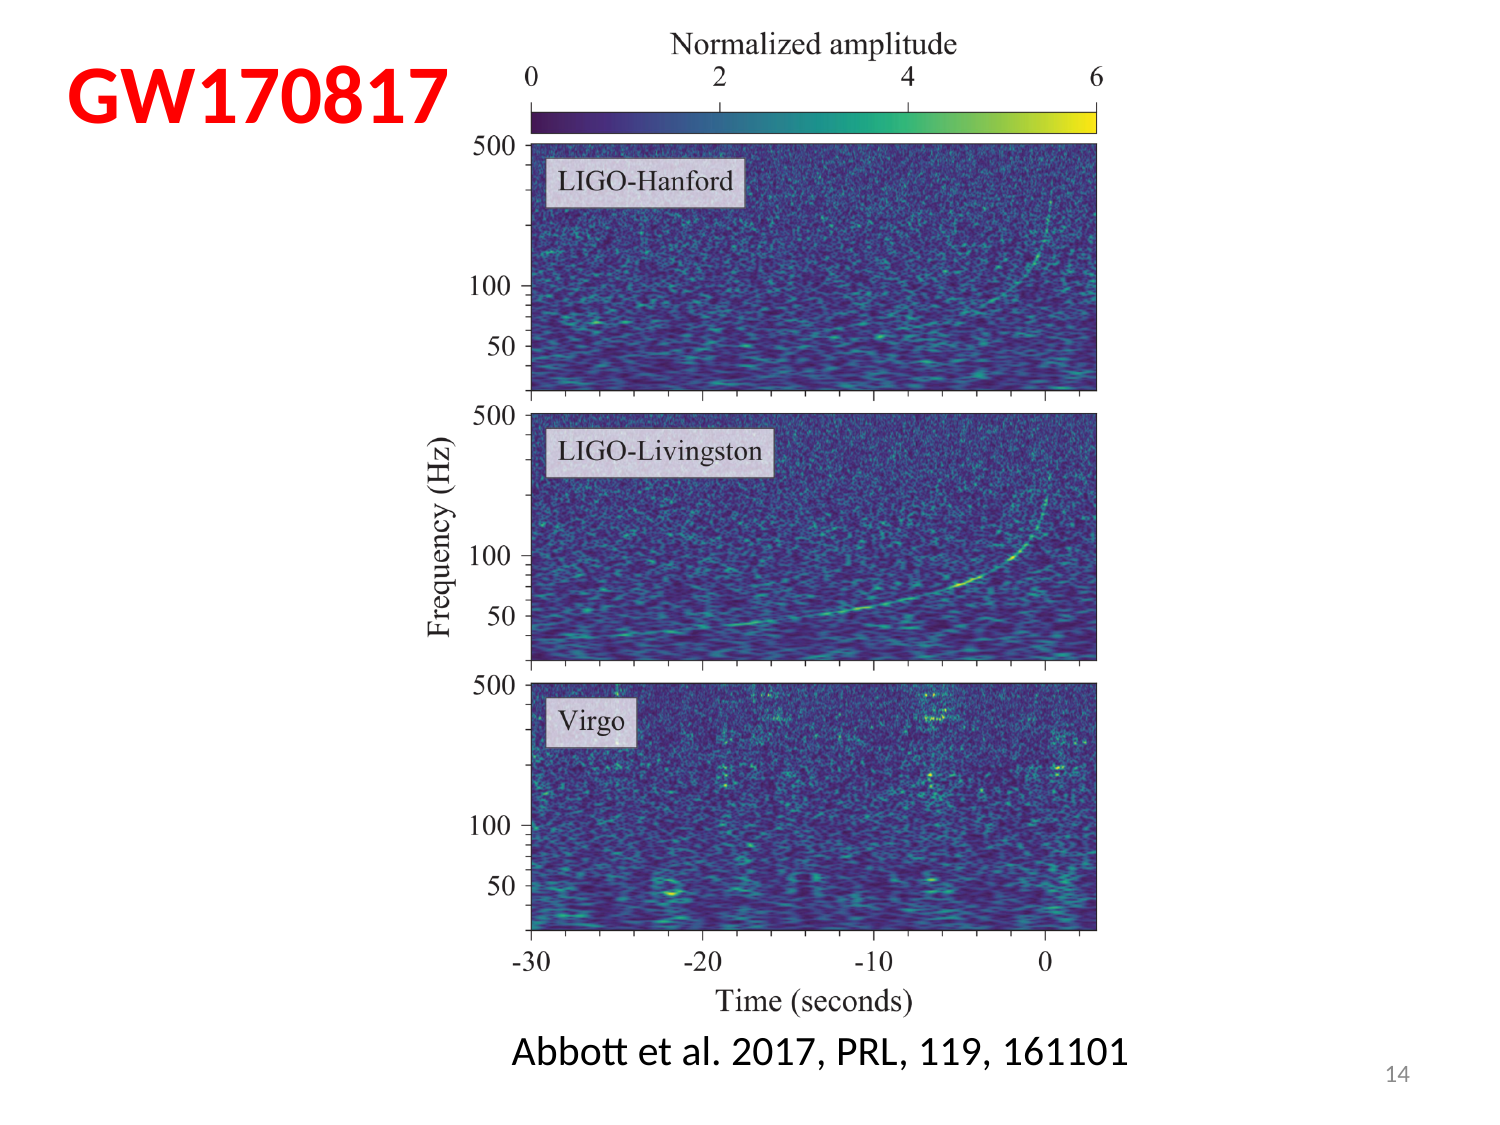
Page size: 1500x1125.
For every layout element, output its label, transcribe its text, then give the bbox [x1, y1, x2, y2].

slide_number 14 [1074, 1042, 1425, 1103]
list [407, 19, 1117, 1024]
text_box GW170817 [53, 32, 402, 148]
text_box Abbott et al. 2017, PRL, 119, 161101 [454, 1016, 1187, 1082]
